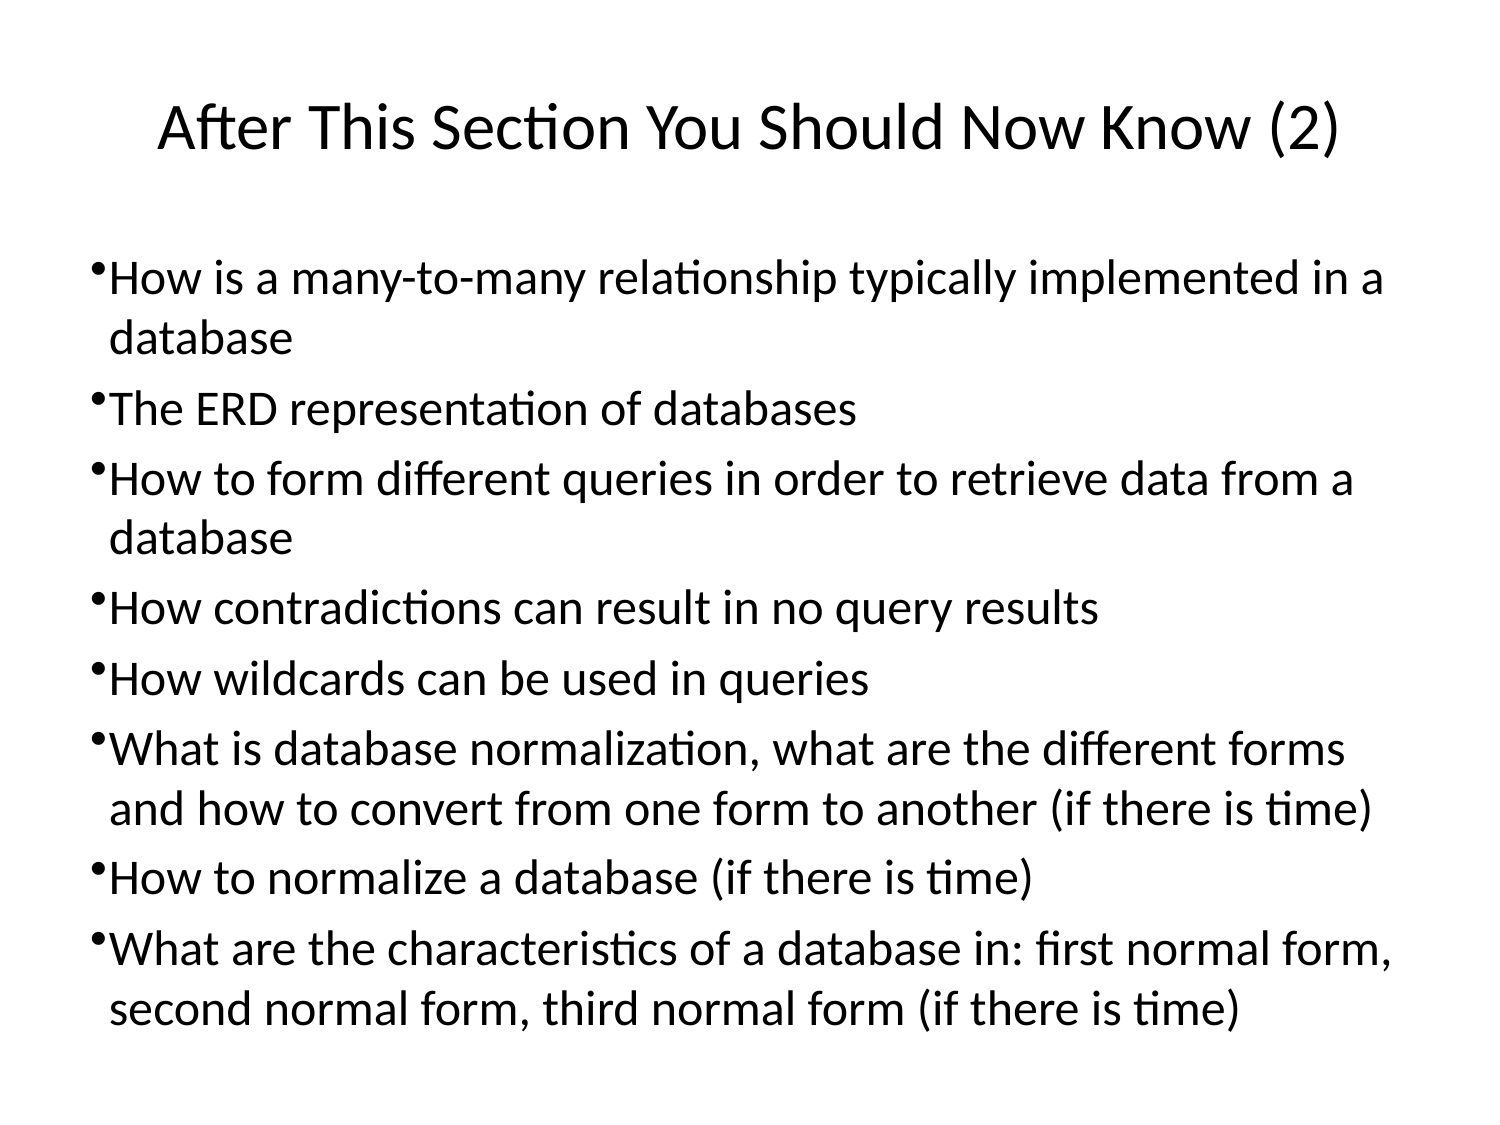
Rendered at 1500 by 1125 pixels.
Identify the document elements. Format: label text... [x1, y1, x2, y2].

list How is a many-to-many relationship typically implemented in a database The ERD representation of databases How to form different queries in order to retrieve data from a database How contradictions can result in no query results How wildcards can be used in queries What is database normalization, what are the different forms and how to convert from one form to another (if there is time) How to normalize a database (if there is time) What are the characteristics of a database in: first normal form, second normal form, third normal form (if there is time) [75, 237, 1425, 1063]
title After This Section You Should Now Know (2) [75, 45, 1425, 200]
